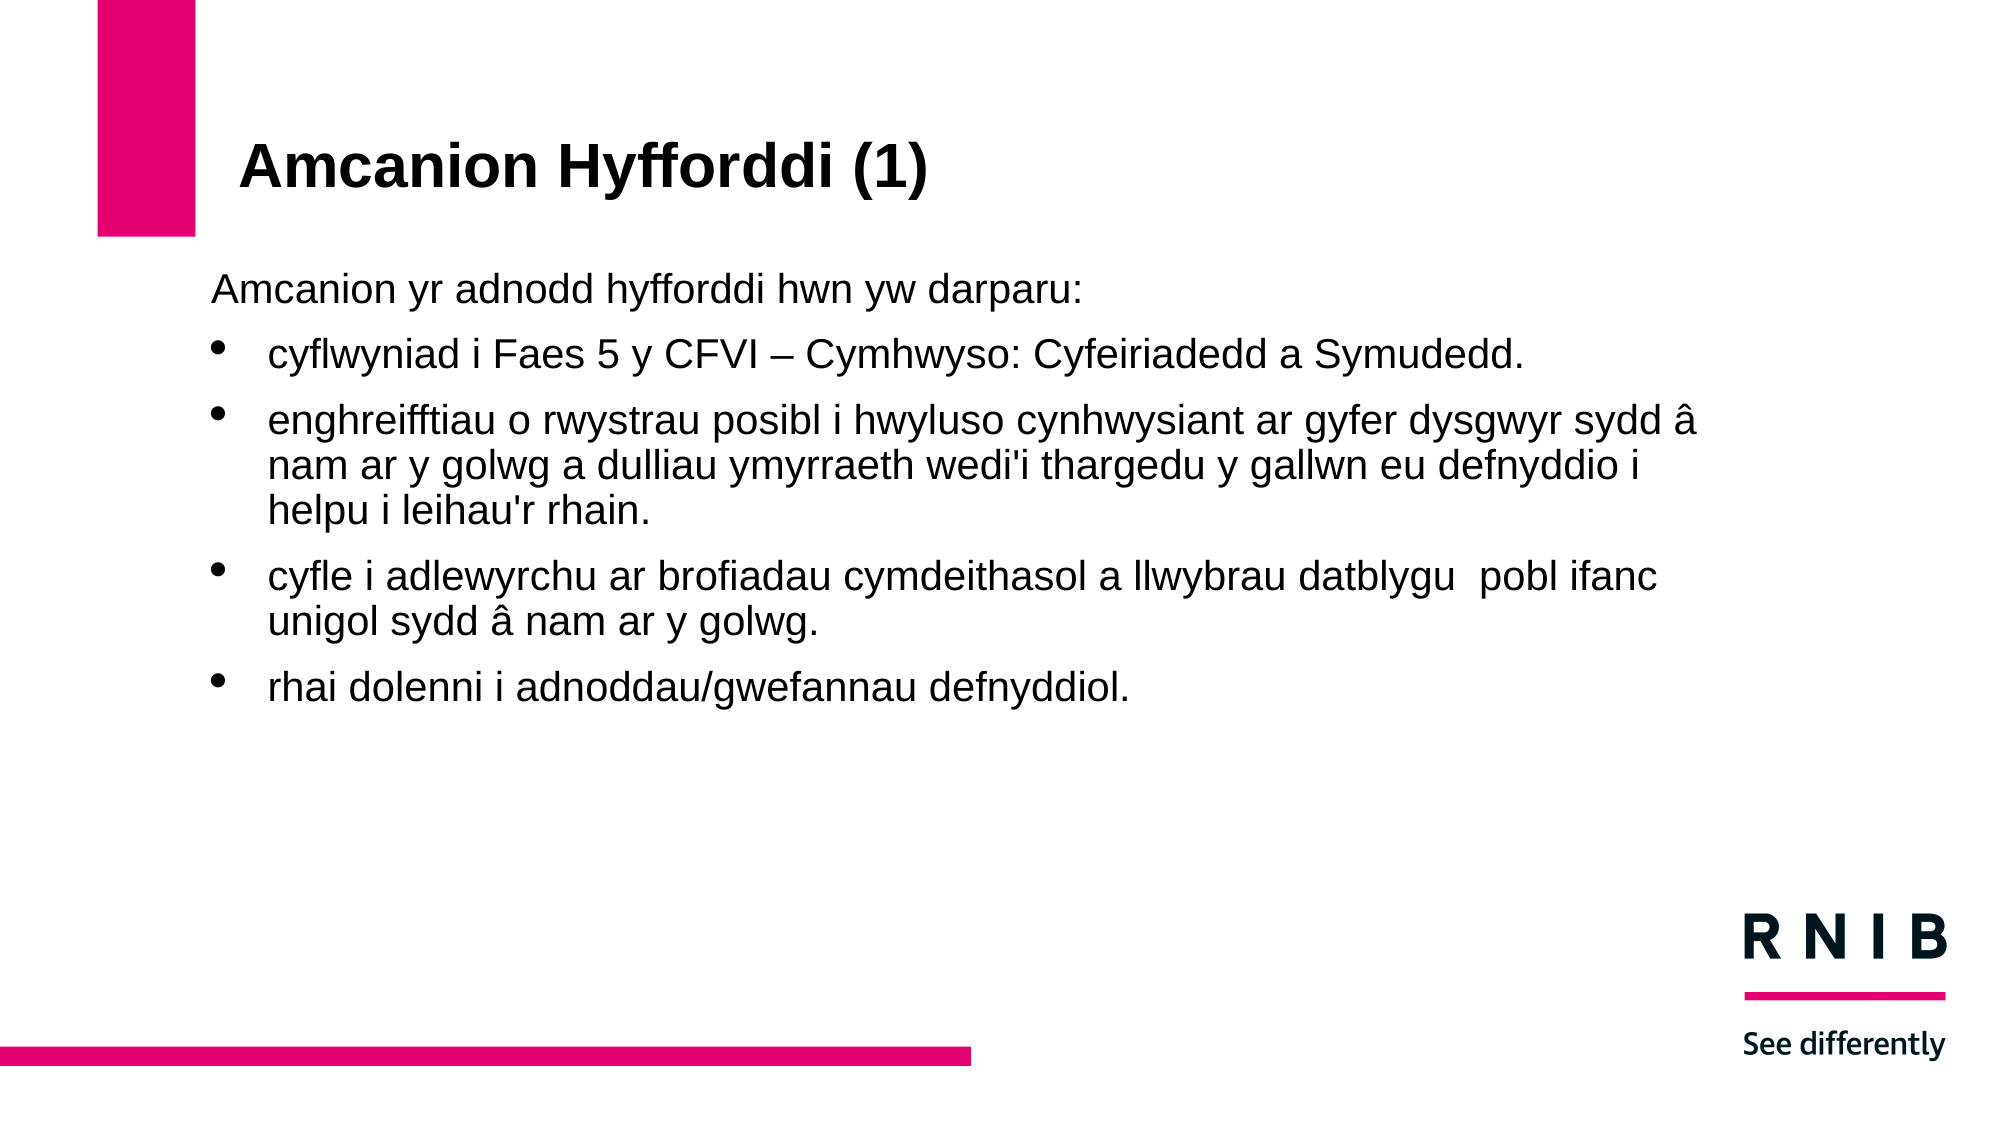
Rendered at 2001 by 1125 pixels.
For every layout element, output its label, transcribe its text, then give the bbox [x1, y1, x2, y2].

list Amcanion yr adnodd hyfforddi hwn yw darparu: cyflwyniad i Faes 5 y CFVI – Cymhwyso: Cyfeiriadedd a Symudedd. enghreifftiau o rwystrau posibl i hwyluso cynhwysiant ar gyfer dysgwyr sydd â nam ar y golwg a dulliau ymyrraeth wedi'i thargedu y gallwn eu defnyddio i helpu i leihau'r rhain. cyfle i adlewyrchu ar brofiadau cymdeithasol a llwybrau datblygu pobl ifanc unigol sydd â nam ar y golwg. rhai dolenni i adnoddau/gwefannau defnyddiol. [196, 259, 1719, 974]
picture [1704, 847, 1982, 1125]
title Amcanion Hyfforddi (1) [223, 59, 1664, 259]
